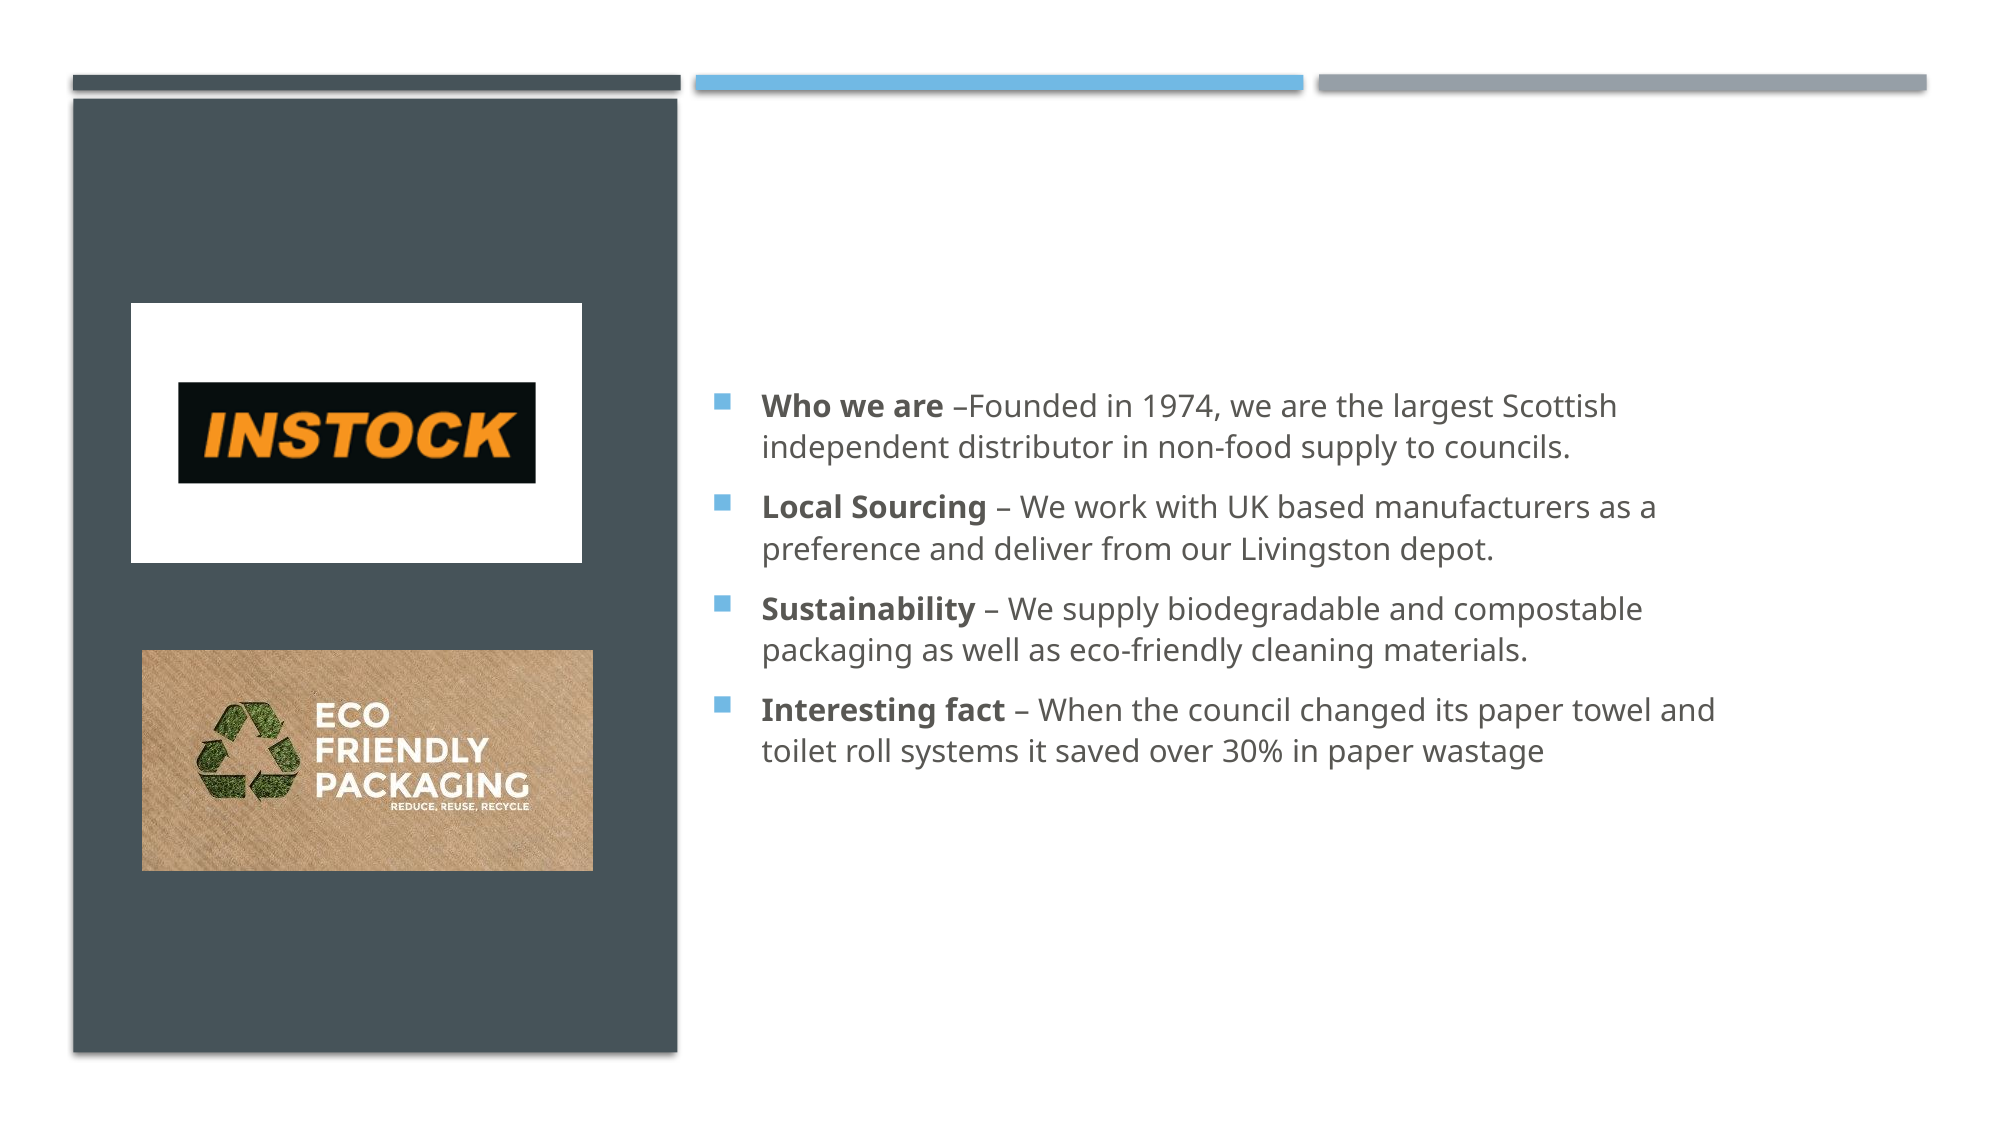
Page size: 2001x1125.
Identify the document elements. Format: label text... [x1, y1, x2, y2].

picture [141, 650, 593, 872]
list Who we are –Founded in 1974, we are the largest Scottish independent distributor in non-food supply to councils. Local Sourcing – We work with UK based manufacturers as a preference and deliver from our Livingston depot. Sustainability – We supply biodegradable and compostable packaging as well as eco-friendly cleaning materials. Interesting fact – When the council changed its paper towel and toilet roll systems it saved over 30% in paper wastage [696, 193, 1788, 958]
picture [130, 303, 582, 563]
